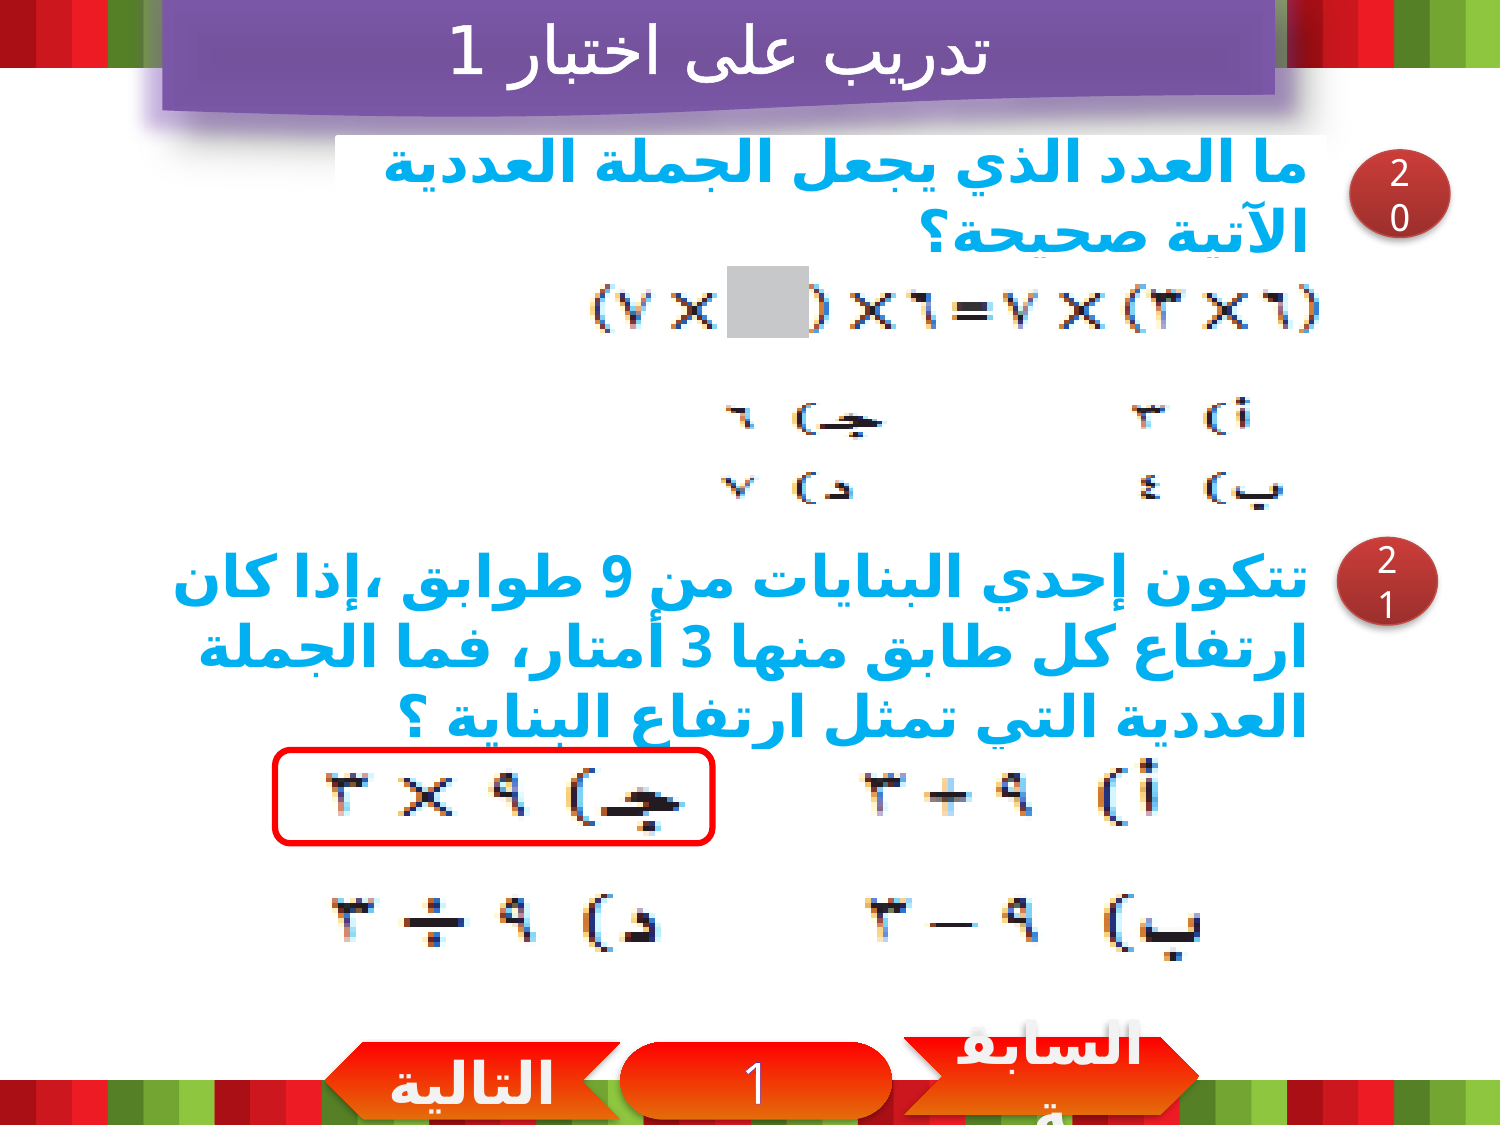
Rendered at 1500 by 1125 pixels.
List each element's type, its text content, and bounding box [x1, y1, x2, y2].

text_box السابقة [903, 1037, 1200, 1116]
text_box 20 [1349, 149, 1451, 239]
text_box ما العدد الذي يجعل الجملة العددية الآتية صحيحة؟ [335, 135, 1327, 252]
text_box تدريب على اختبار 1 [162, 0, 1275, 117]
text_box 21 [1336, 536, 1439, 626]
text_box 1 [620, 1041, 892, 1120]
picture [0, 0, 1500, 1125]
text_box التالية [324, 1041, 621, 1120]
text_box تتكون إحدي البنايات من 9 طوابق ،إذا كان ارتفاع كل طابق منها 3 أمتار، فما الجملة العددية التي تمثل ارتفاع البناية ؟ [110, 535, 1327, 752]
